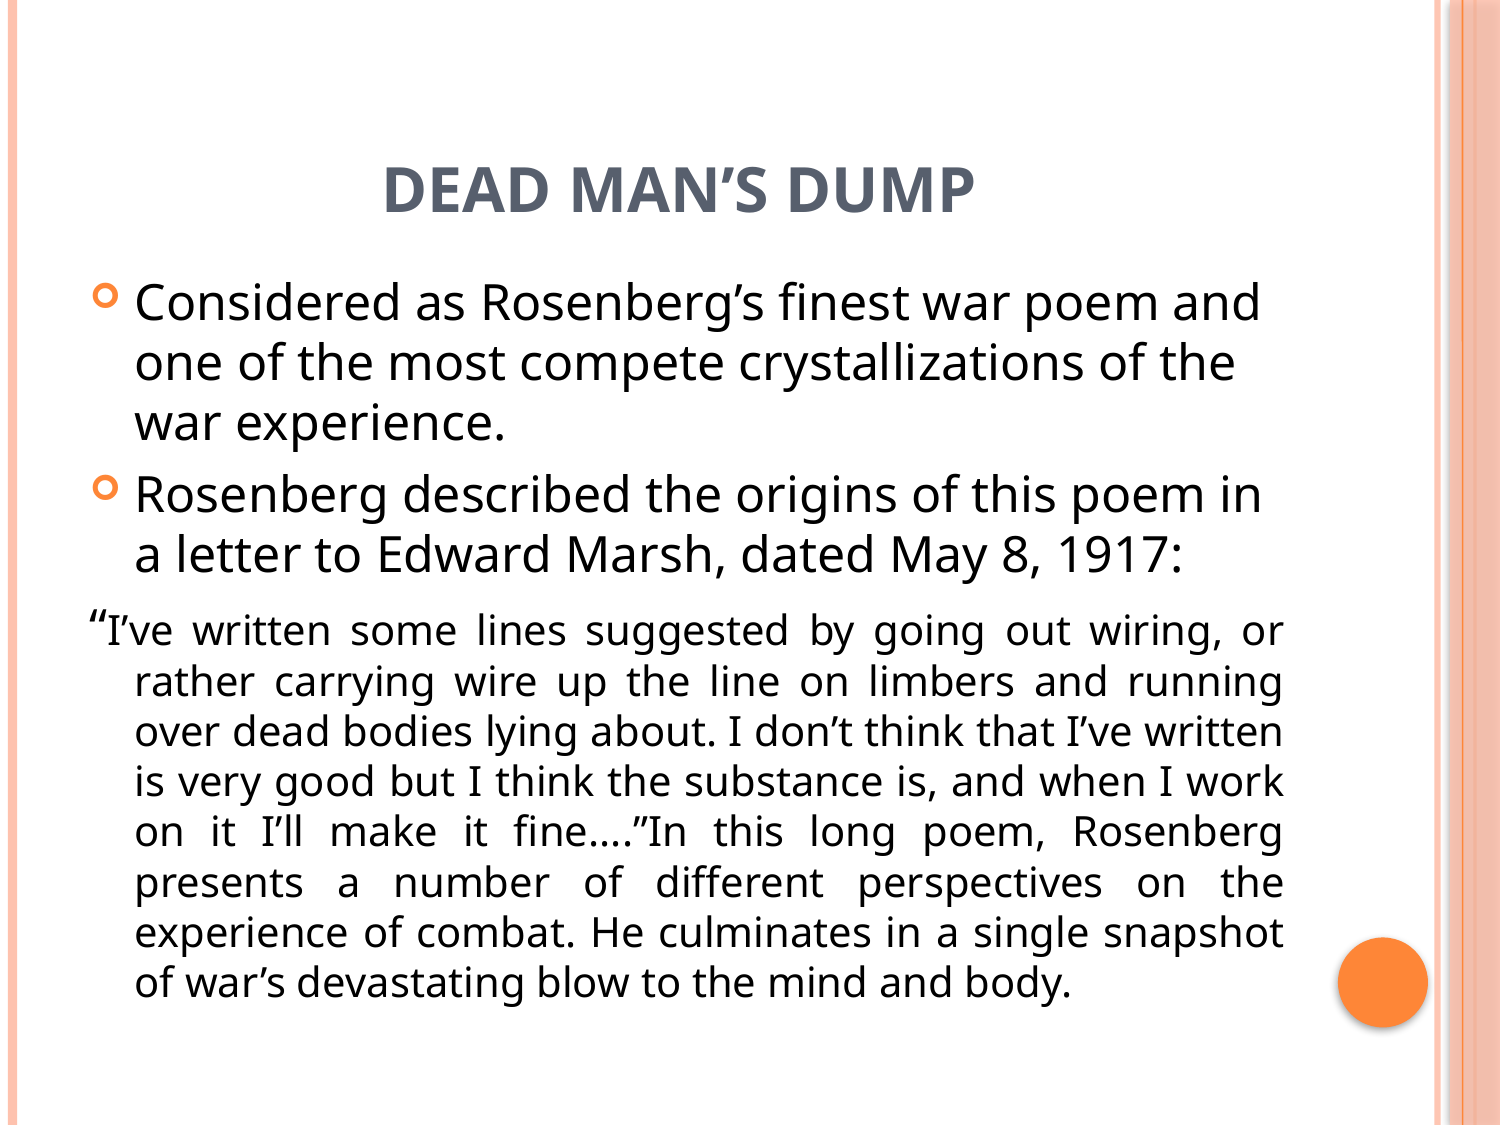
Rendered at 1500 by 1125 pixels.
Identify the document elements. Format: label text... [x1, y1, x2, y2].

title Dead Man’s Dump [75, 45, 1300, 233]
list Considered as Rosenberg’s finest war poem and one of the most compete crystallizations of the war experience. Rosenberg described the origins of this poem in a letter to Edward Marsh, dated May 8, 1917: “I’ve written some lines suggested by going out wiring, or rather carrying wire up the line on limbers and running over dead bodies lying about. I don’t think that I’ve written is very good but I think the substance is, and when I work on it I’ll make it fine....”In this long poem, Rosenberg presents a number of different perspectives on the experience of combat. He culminates in a single snapshot of war’s devastating blow to the mind and body. [75, 262, 1300, 1062]
